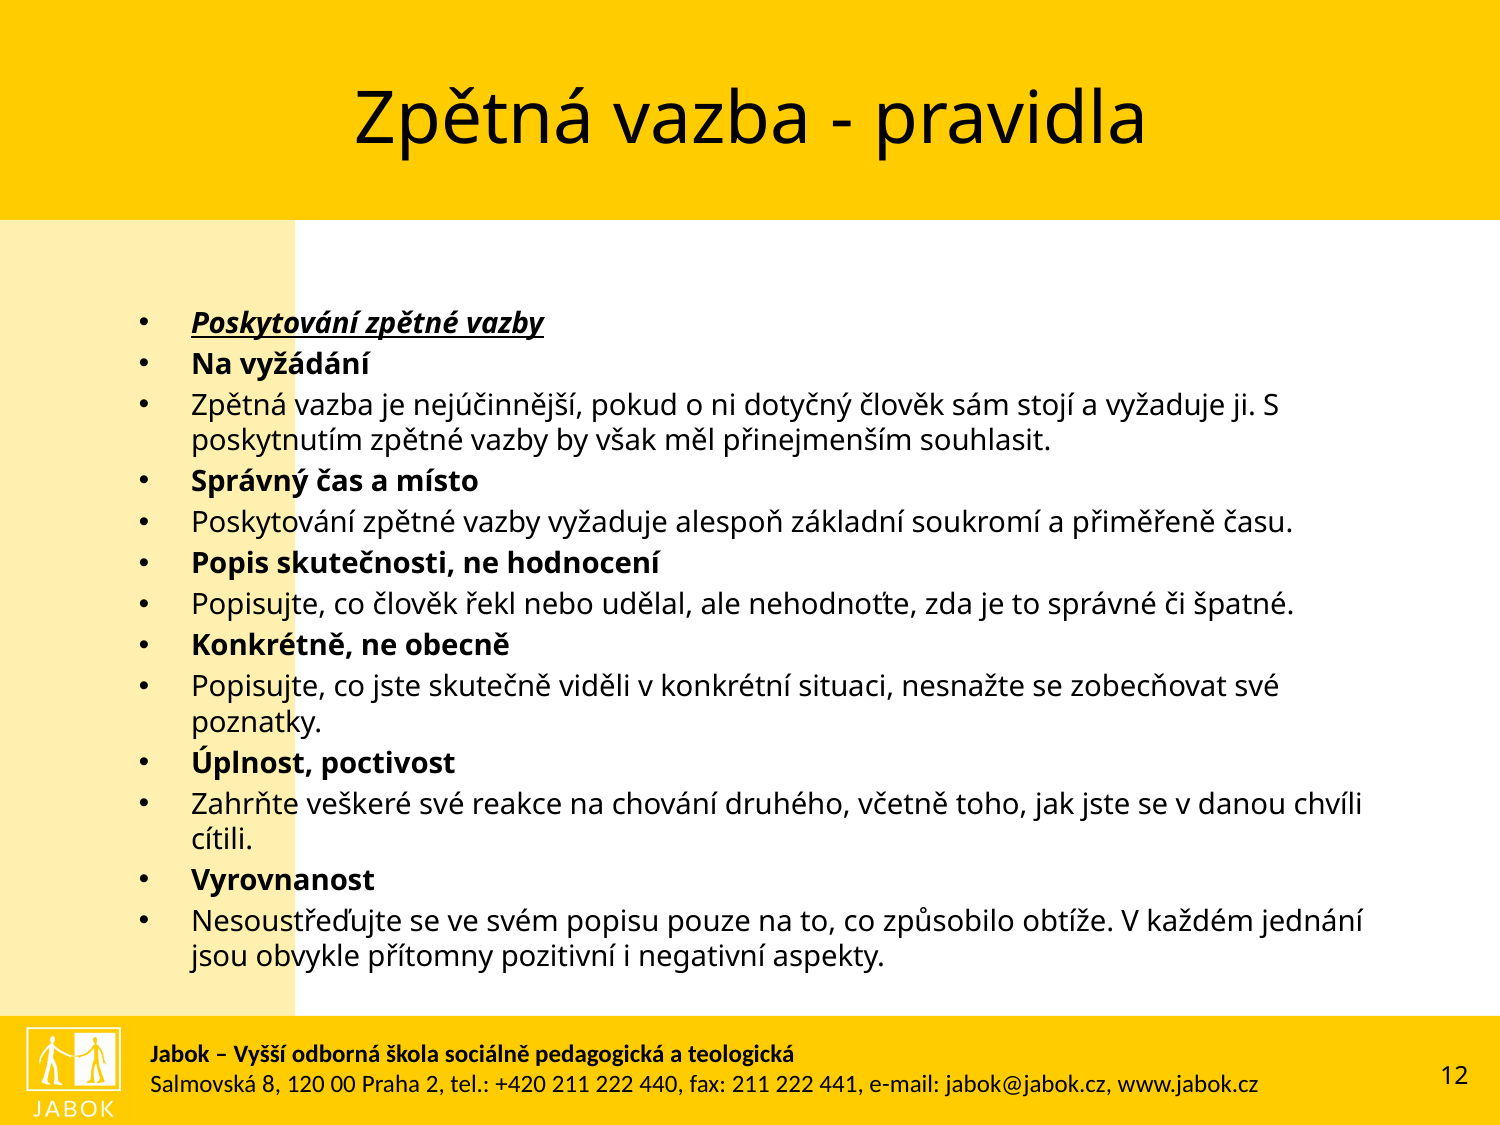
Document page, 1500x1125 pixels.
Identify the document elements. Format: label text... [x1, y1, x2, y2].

title Zpětná vazba - pravidla [76, 20, 1427, 209]
list Poskytování zpětné vazby Na vyžádání Zpětná vazba je nejúčinnější, pokud o ni dotyčný člověk sám stojí a vyžaduje ji. S poskytnutím zpětné vazby by však měl přinejmenším souhlasit. Správný čas a místo Poskytování zpětné vazby vyžaduje alespoň základní soukromí a přiměřeně času. Popis skutečnosti, ne hodnocení Popisujte, co člověk řekl nebo udělal, ale nehodnoťte, zda je to správné či špatné. Konkrétně, ne obecně Popisujte, co jste skutečně viděli v konkrétní situaci, nesnažte se zobecňovat své poznatky. Úplnost, poctivost Zahrňte veškeré své reakce na chování druhého, včetně toho, jak jste se v danou chvíli cítili. Vyrovnanost Nesoustřeďujte se ve svém popisu pouze na to, co způsobilo obtíže. V každém jednání jsou obvykle přítomny pozitivní i negativní aspekty. [123, 255, 1425, 982]
picture [17, 1017, 130, 1125]
footer [512, 1042, 988, 1103]
